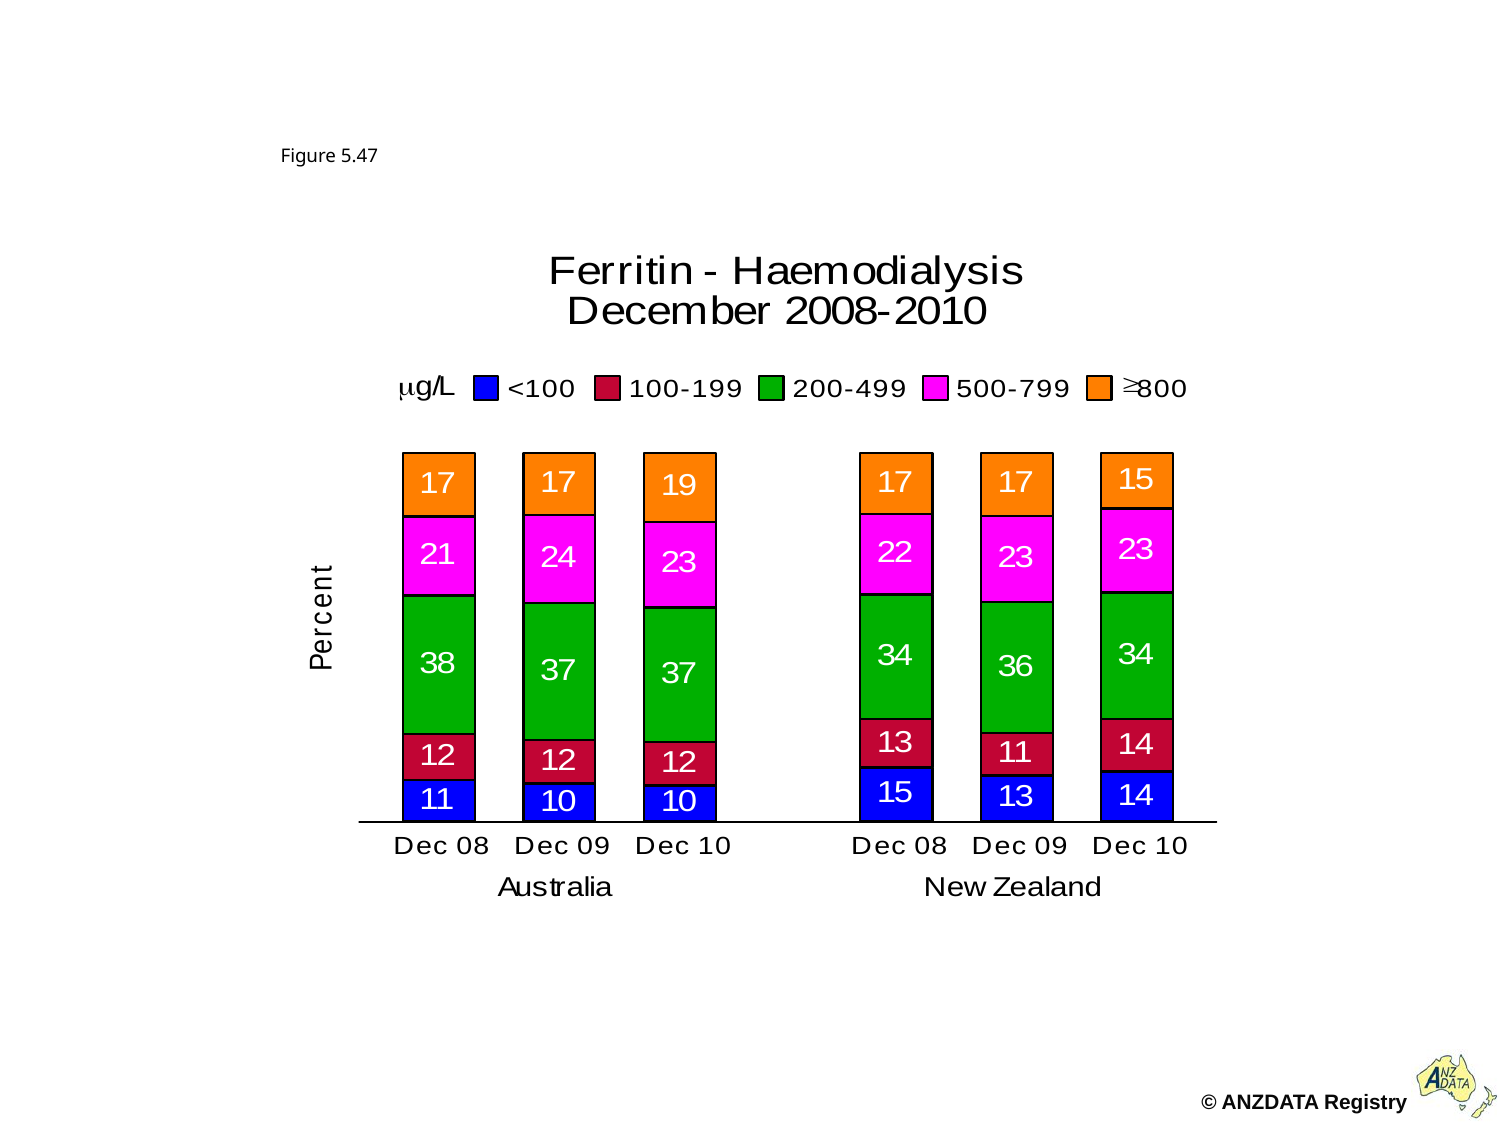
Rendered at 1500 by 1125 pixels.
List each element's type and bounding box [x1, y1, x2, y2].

picture [1411, 1049, 1500, 1125]
text_box [253, 136, 1247, 929]
